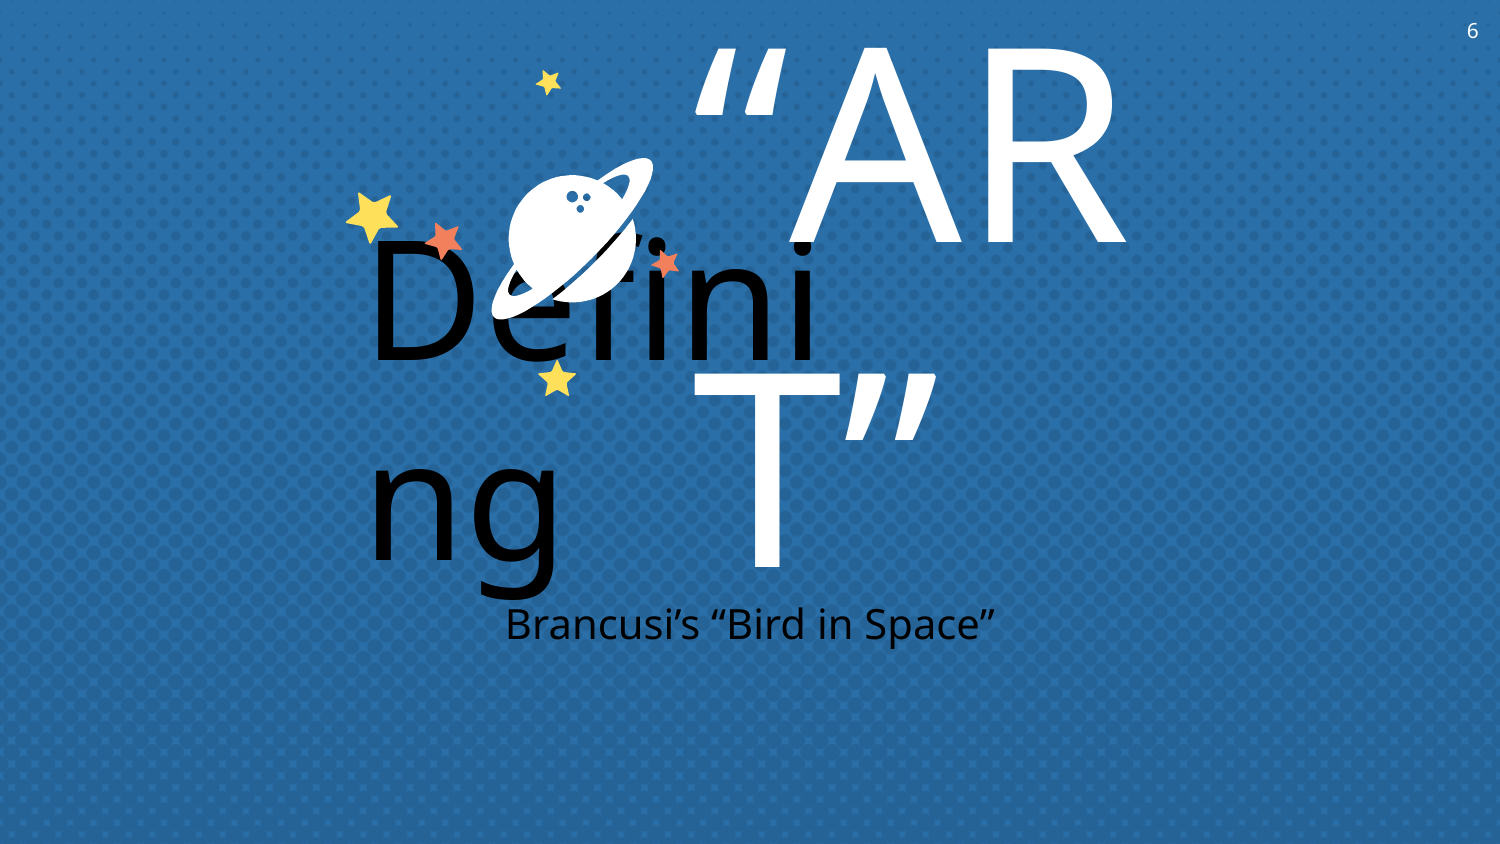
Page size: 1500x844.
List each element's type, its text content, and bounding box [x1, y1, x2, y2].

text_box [491, 157, 654, 320]
text_box [424, 222, 462, 261]
text_box [345, 192, 398, 244]
text_box [538, 360, 576, 396]
slide_number 6 [1445, 0, 1500, 65]
text_box [658, 249, 679, 279]
text_box “ART” [677, 333, 1223, 637]
subtitle Brancusi’s “Bird in Space” [332, 582, 1168, 712]
title Defining [347, 350, 677, 582]
text_box [535, 70, 561, 96]
